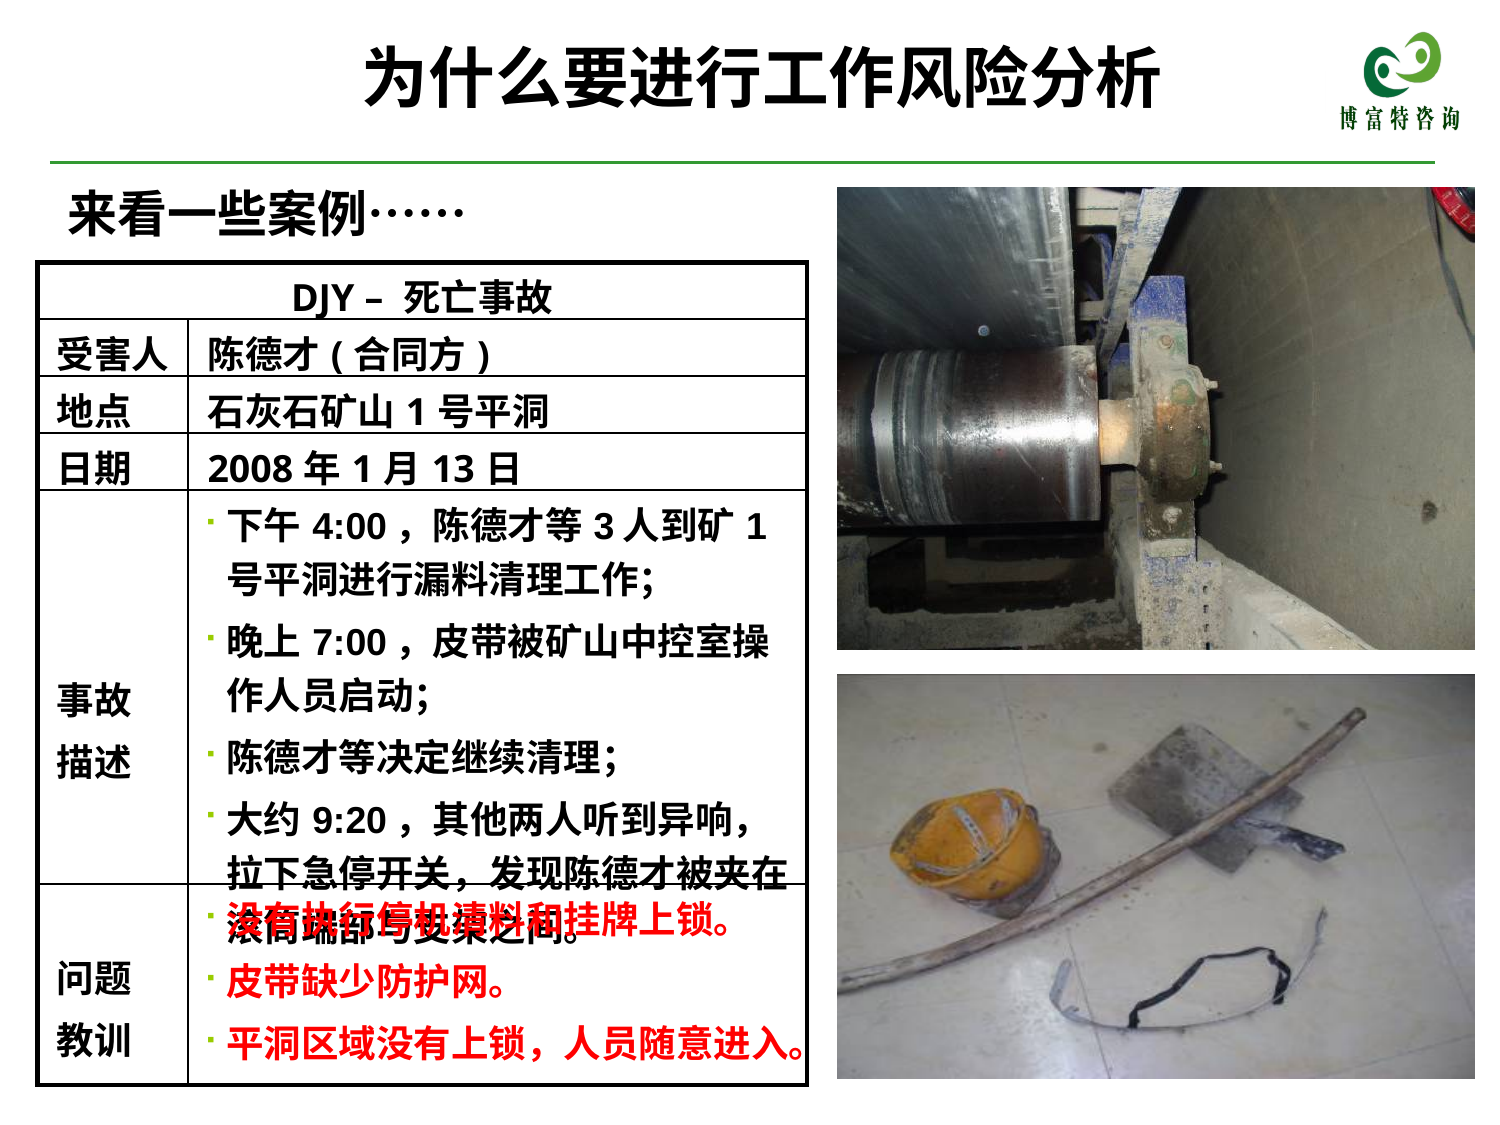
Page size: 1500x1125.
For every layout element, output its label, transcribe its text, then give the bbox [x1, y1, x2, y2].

table_cell 石灰石矿山1号平洞 [189, 377, 805, 432]
picture [837, 674, 1476, 1079]
table_cell 下午4:00，陈德才等3人到矿1号平洞进行漏料清理工作； 晚上7:00，皮带被矿山中控室操作人员启动； 陈德才等决定继续清理； 大约9:20，其他两人听到异响，拉下急停开关，发现陈德才被夹在滚筒端部与支架之间。 [189, 491, 805, 883]
table_cell 事故 描述 [40, 491, 187, 883]
table_header DJY – 死亡事故 [40, 265, 805, 318]
table_cell 问题 教训 [40, 885, 187, 1083]
table_cell 2008年1月13日 [189, 434, 805, 489]
table_cell 地点 [40, 377, 187, 432]
text_box 为什么要进行工作风险分析 [312, 0, 1213, 153]
picture [1325, 31, 1479, 134]
table_cell 受害人 [40, 320, 187, 375]
table_cell 日期 [40, 434, 187, 489]
table_cell 陈德才(合同方) [189, 320, 805, 375]
picture [837, 187, 1476, 651]
text_box 来看一些案例…… [52, 174, 483, 250]
table_cell 没有执行停机清料和挂牌上锁。 皮带缺少防护网。 平洞区域没有上锁，人员随意进入。 [189, 885, 805, 1083]
